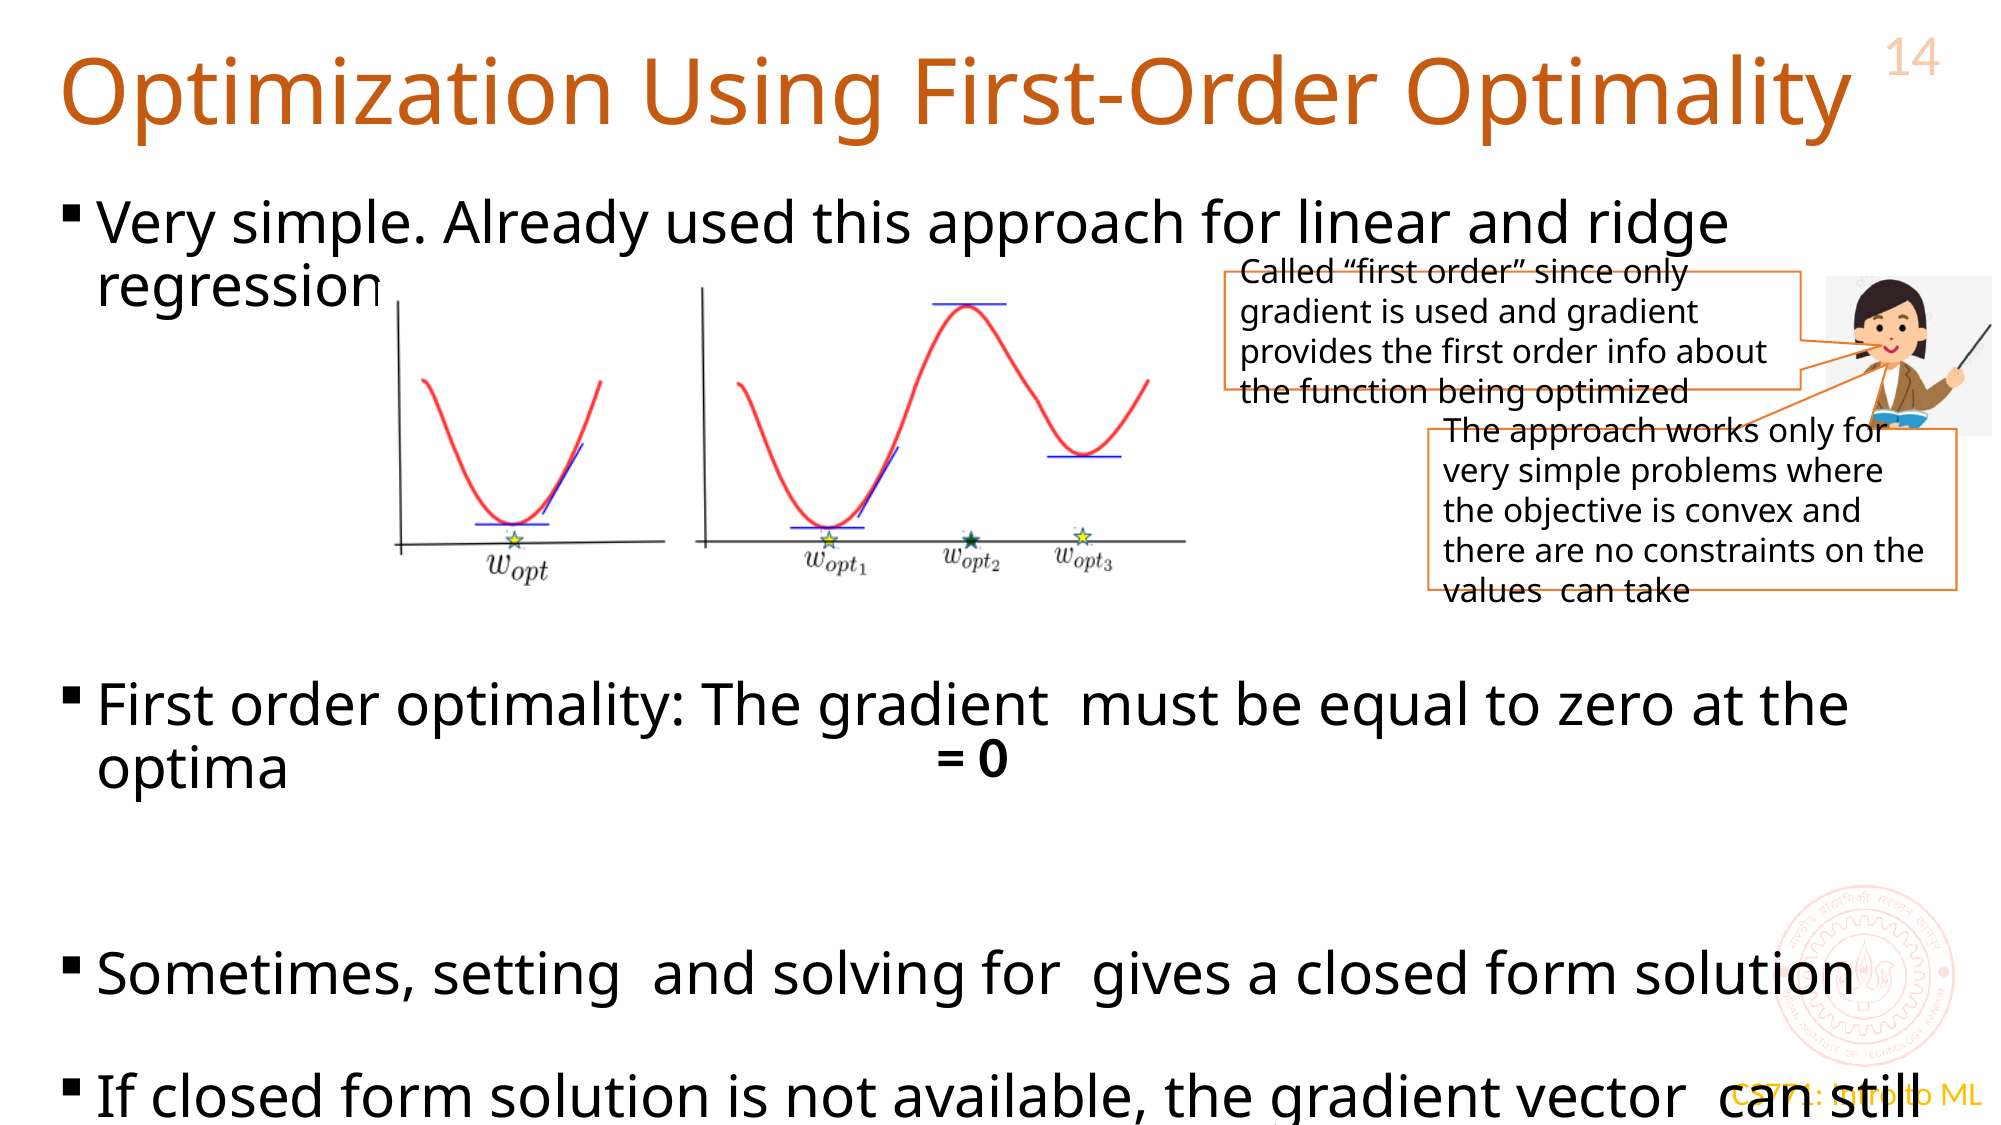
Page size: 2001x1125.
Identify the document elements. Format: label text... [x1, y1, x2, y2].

title Optimization Using First-Order Optimality [43, 27, 1970, 163]
slide_number 14 [1857, 22, 1957, 83]
text_box Called “first order” since only gradient is used and gradient provides the first order info about the function being optimized [1223, 270, 1826, 391]
picture [1826, 276, 1992, 436]
picture [378, 282, 1202, 590]
